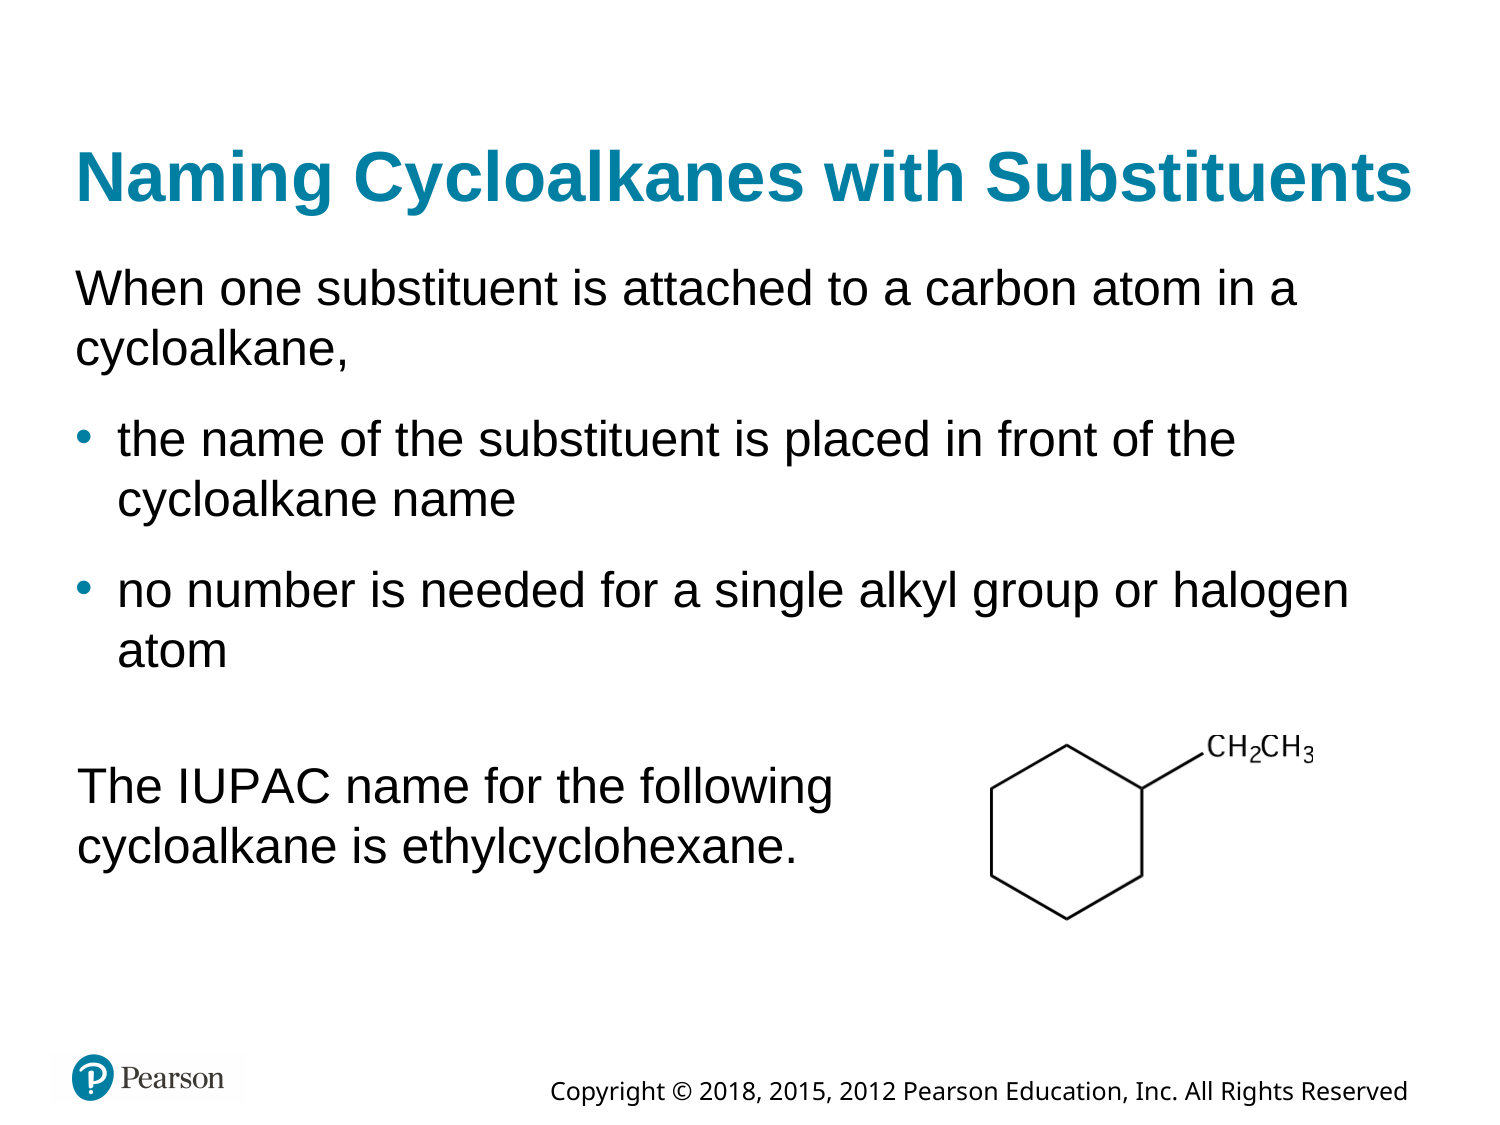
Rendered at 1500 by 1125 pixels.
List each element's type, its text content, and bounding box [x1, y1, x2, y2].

title Naming Cycloalkanes with Substituents [75, 35, 1425, 216]
picture [51, 1053, 245, 1102]
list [987, 735, 1313, 924]
list The I U P A C name for the following cycloalkane is ethylcyclohexane. [76, 753, 862, 906]
list When one substituent is attached to a carbon atom in a cycloalkane, the name of the substituent is placed in front of the cycloalkane name no number is needed for a single alkyl group or halogen atom [75, 255, 1425, 700]
